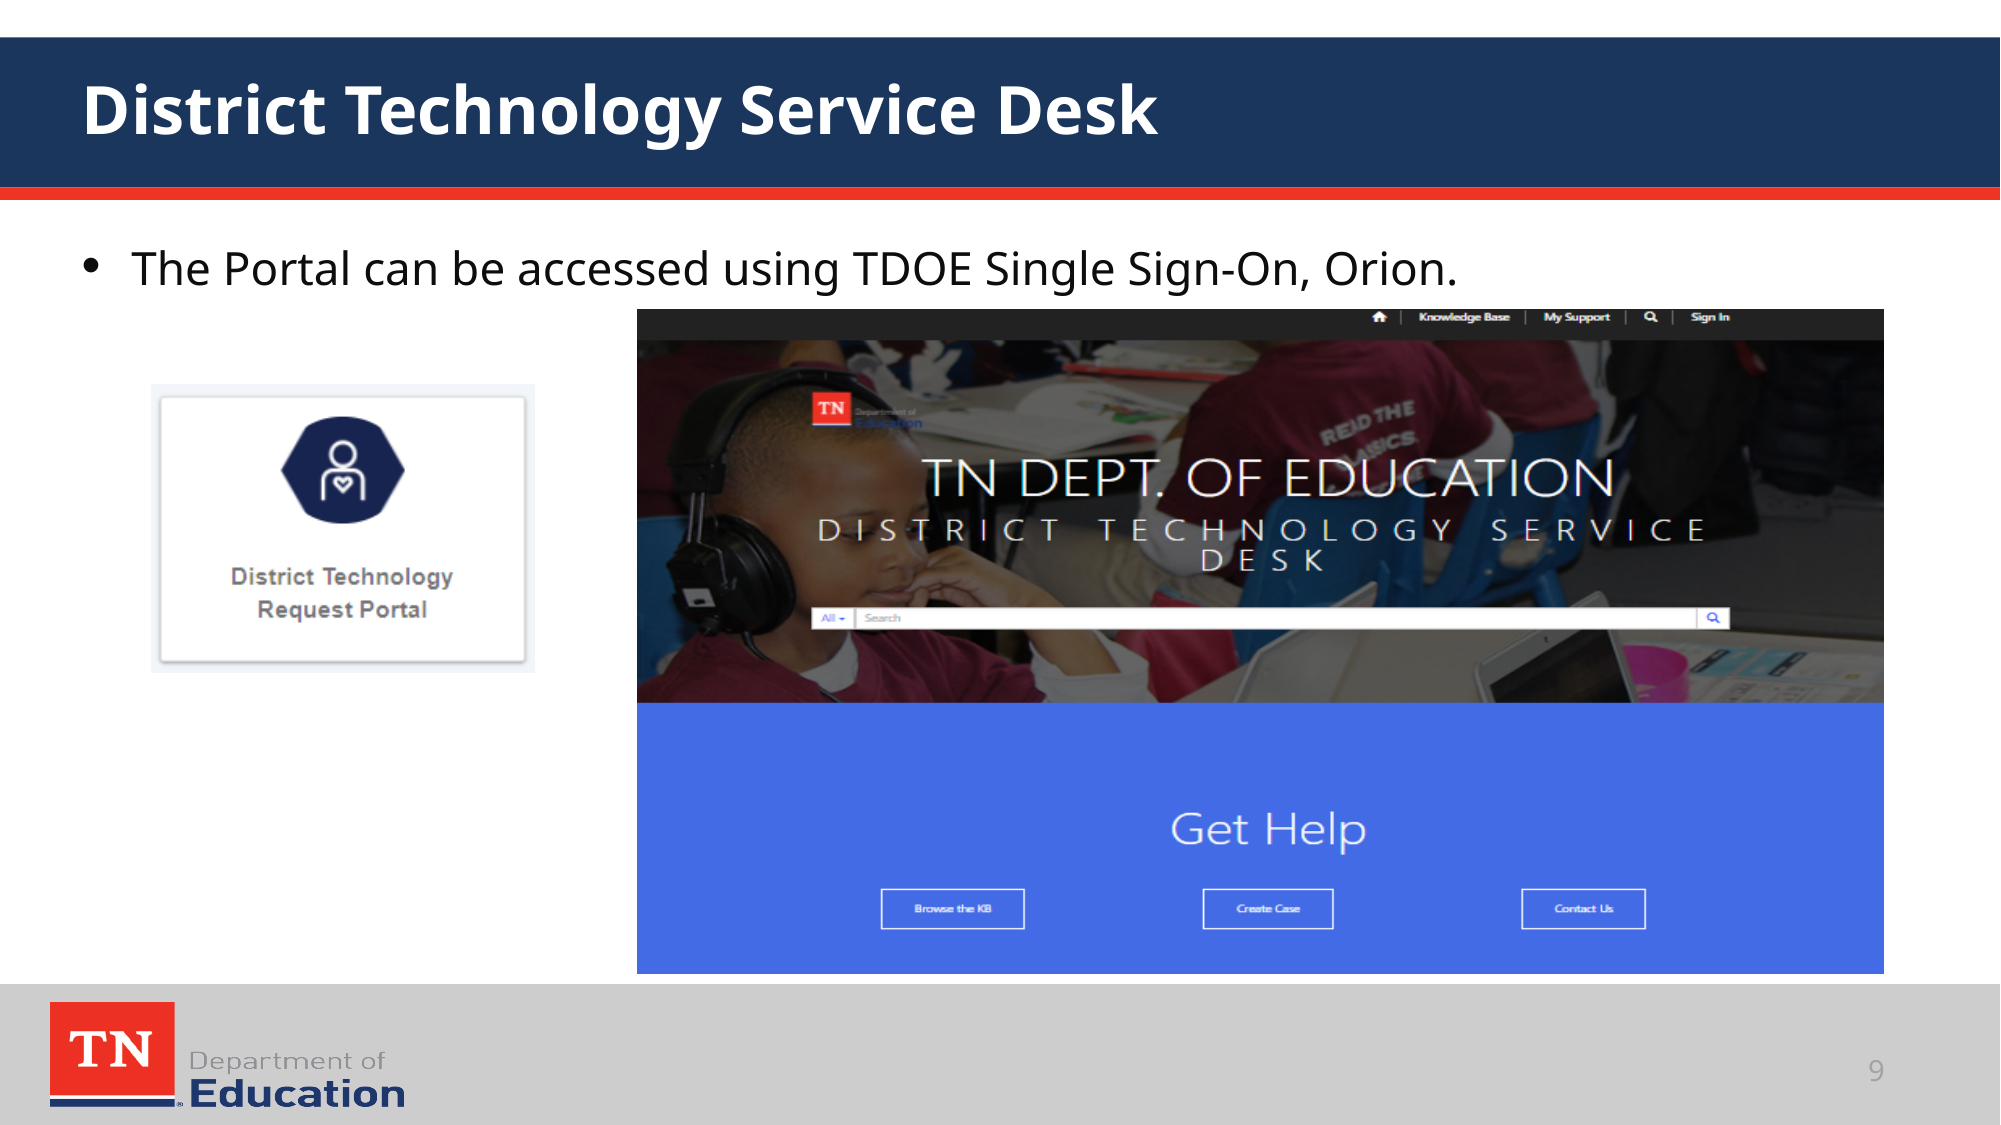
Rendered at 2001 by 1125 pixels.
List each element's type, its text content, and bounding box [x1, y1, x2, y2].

list The Portal can be accessed using TDOE Single Sign-On, Orion. [66, 231, 1946, 974]
picture [50, 1002, 404, 1107]
picture [637, 309, 1884, 974]
slide_number 9 [1800, 1042, 1900, 1103]
title District Technology Service Desk [66, 37, 1884, 188]
picture [151, 384, 535, 673]
